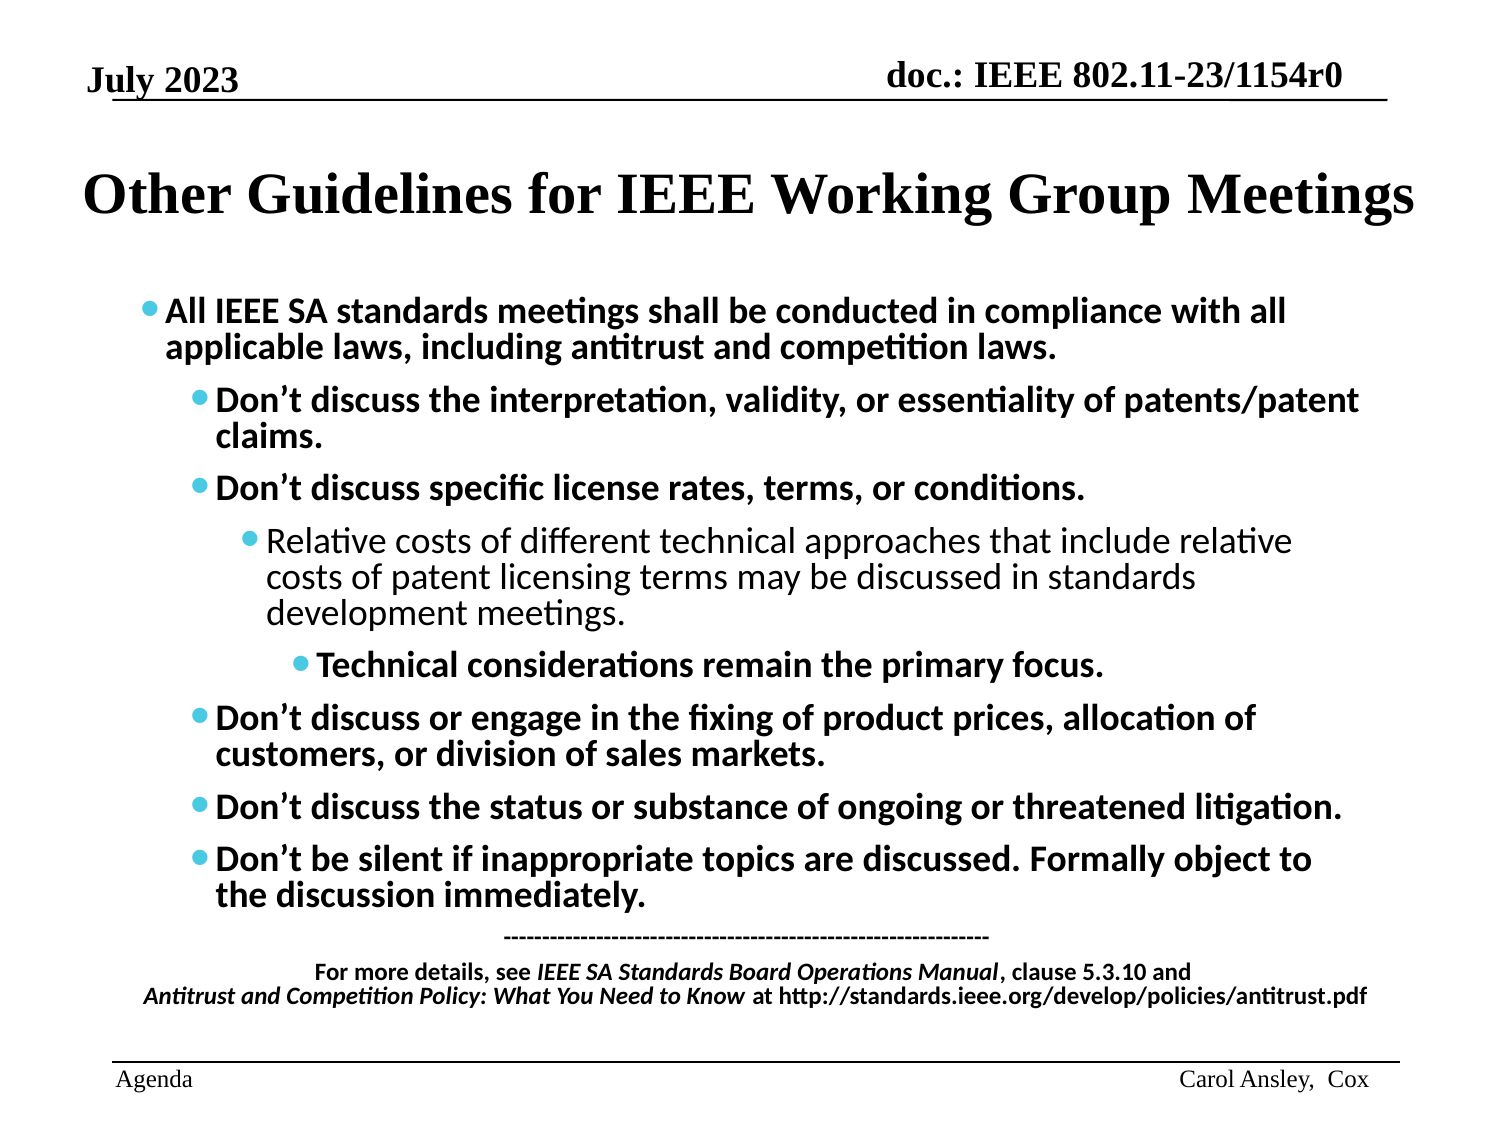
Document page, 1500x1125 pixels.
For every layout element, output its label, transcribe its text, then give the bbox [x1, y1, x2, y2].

list [74, 184, 1426, 973]
title Other Guidelines for IEEE Working Group Meetings [74, 152, 1426, 184]
text_box All IEEE SA standards meetings shall be conducted in compliance with all applicable laws, including antitrust and competition laws. Don’t discuss the interpretation, validity, or essentiality of patents/patent claims. Don’t discuss specific license rates, terms, or conditions. Relative costs of different technical approaches that include relative costs of patent licensing terms may be discussed in standards development meetings. Technical considerations remain the primary focus. Don’t discuss or engage in the fixing of product prices, allocation of customers, or division of sales markets. Don’t discuss the status or substance of ongoing or threatened litigation. Don’t be silent if inappropriate topics are discussed. Formally object to the discussion immediately. --------------------------------------------------------------- For more details, see IEEE SA Standards Board Operations Manual, clause 5.3.10 and Antitrust and Competition Policy: What You Need to Know at http://standards.ieee.org/develop/policies/antitrust.pdf [125, 287, 1388, 1041]
